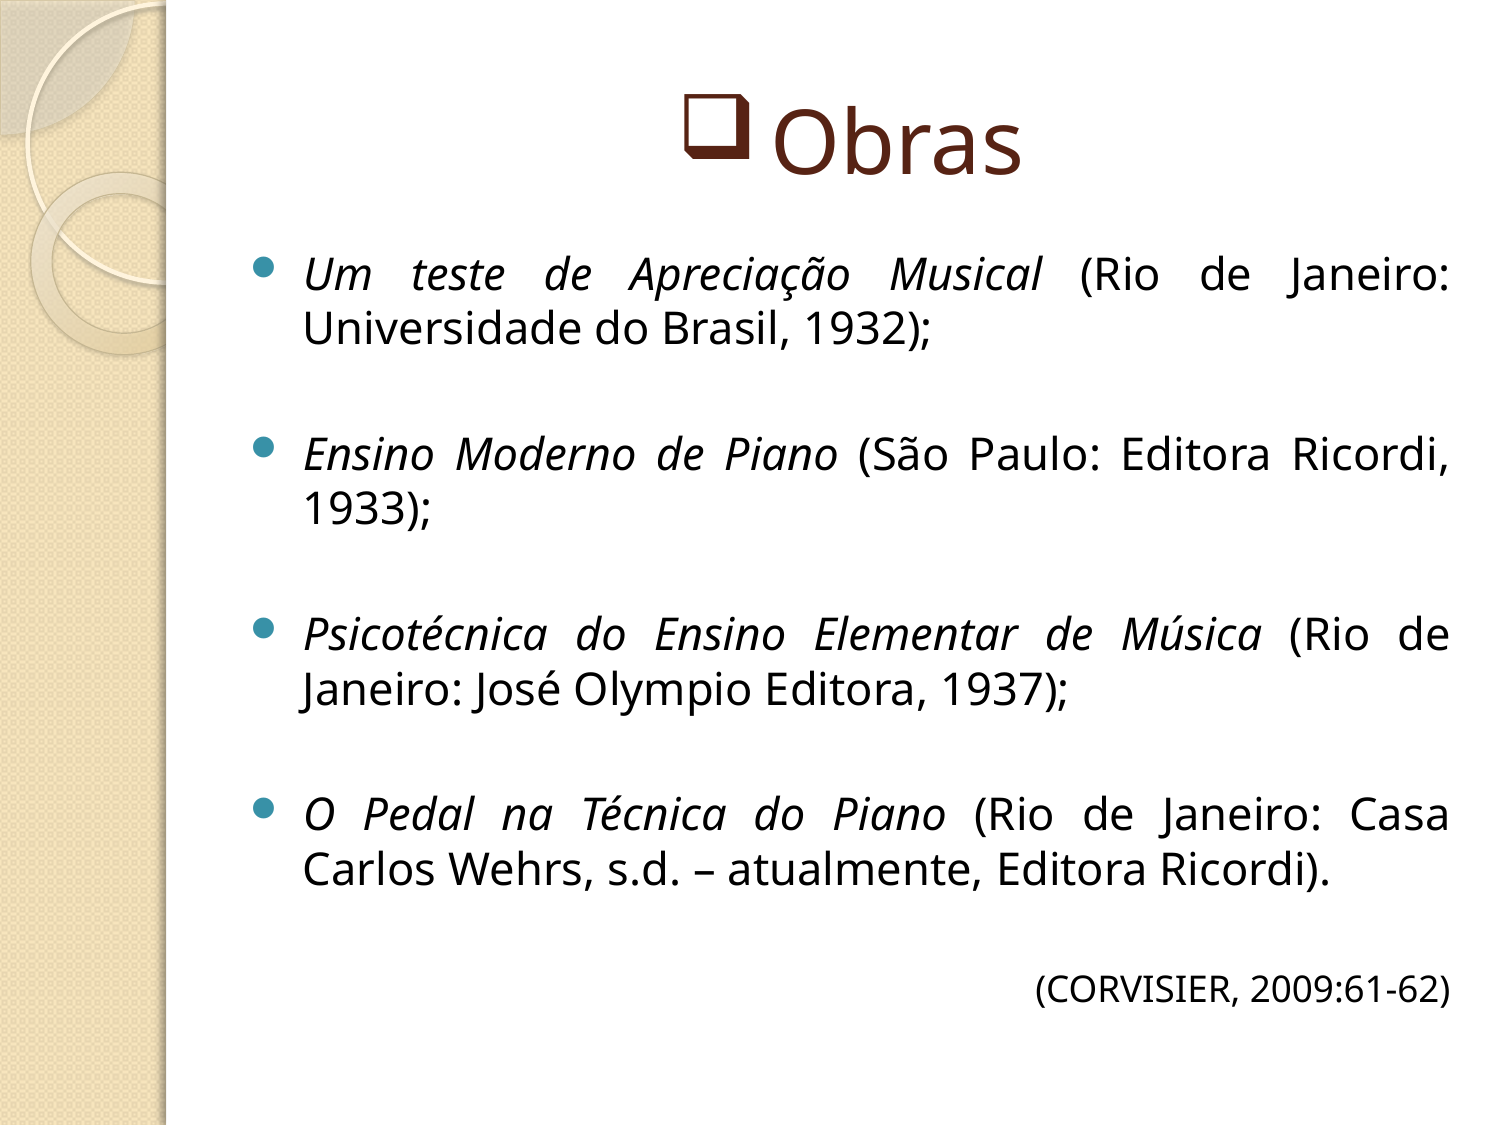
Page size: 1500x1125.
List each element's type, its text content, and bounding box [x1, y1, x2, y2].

title Obras [235, 45, 1466, 233]
list Um teste de Apreciação Musical (Rio de Janeiro: Universidade do Brasil, 1932); Ensino Moderno de Piano (São Paulo: Editora Ricordi, 1933); Psicotécnica do Ensino Elementar de Música (Rio de Janeiro: José Olympio Editora, 1937); O Pedal na Técnica do Piano (Rio de Janeiro: Casa Carlos Wehrs, s.d. – atualmente, Editora Ricordi). (CORVISIER, 2009:61-62) [235, 237, 1466, 1025]
